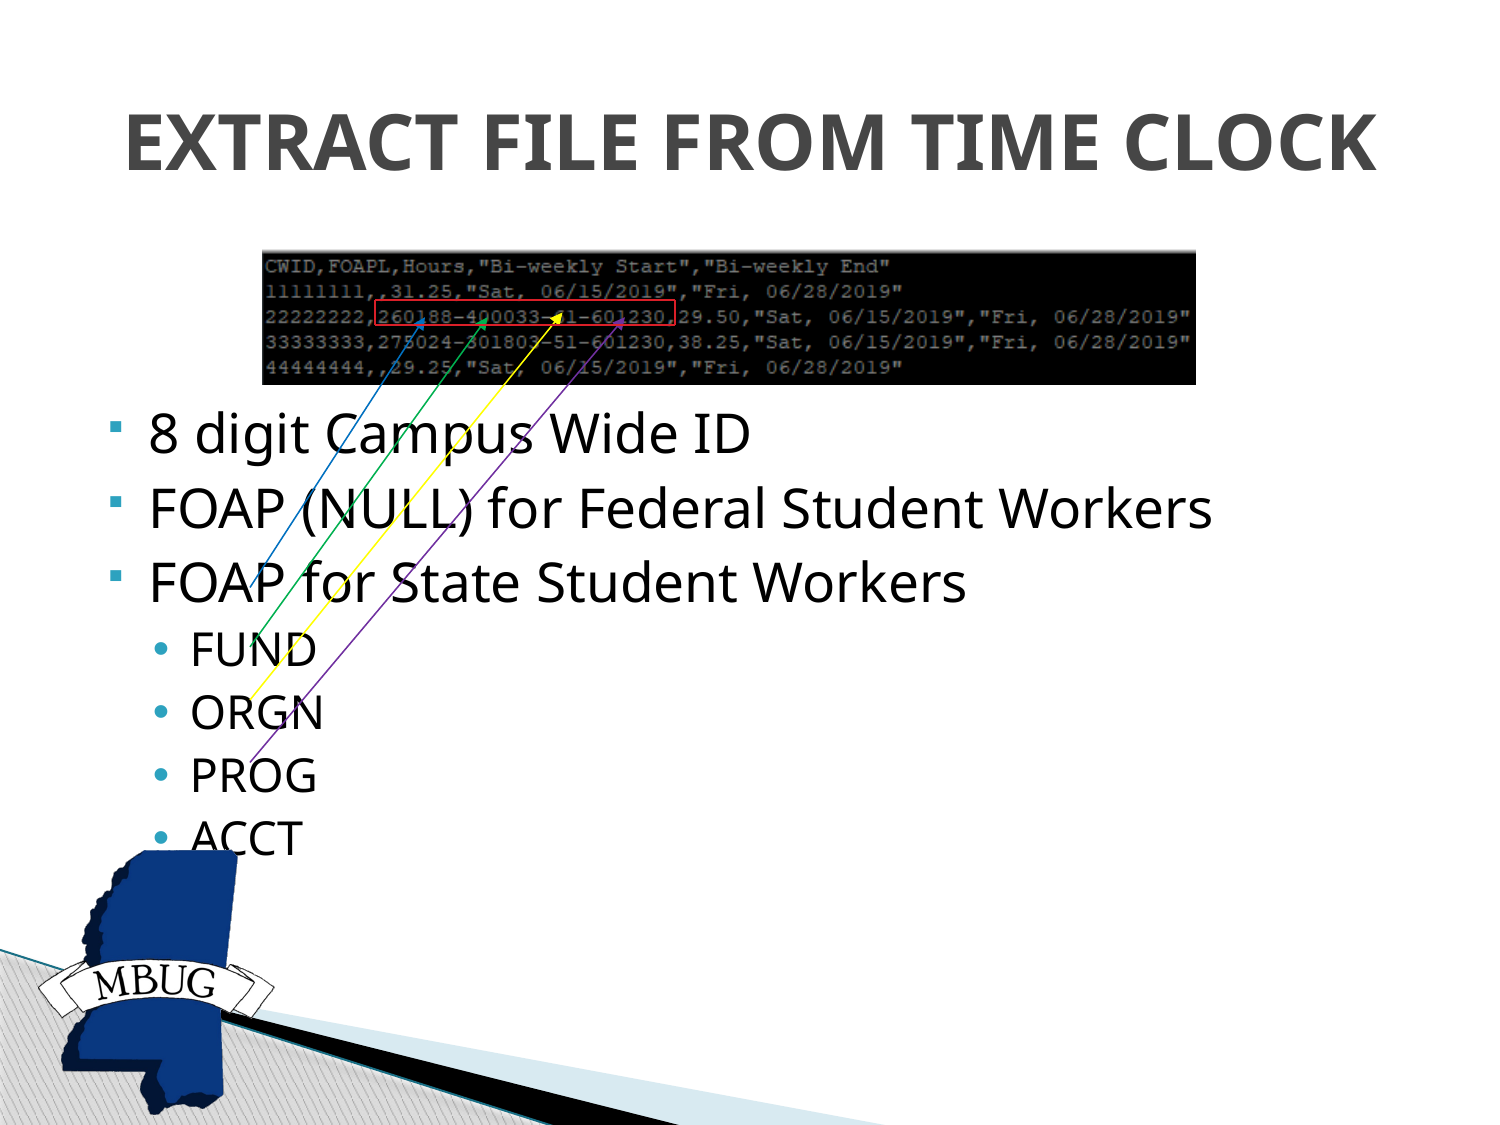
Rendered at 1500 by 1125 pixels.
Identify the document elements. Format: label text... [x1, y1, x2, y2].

picture [262, 249, 1196, 385]
title EXTRACT FILE FROM TIME CLOCK [75, 45, 1425, 233]
picture [376, 301, 674, 324]
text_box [249, 312, 563, 316]
list 8 digit Campus Wide ID FOAP (NULL) for Federal Student Workers FOAP for State Student Workers FUND ORGN PROG ACCT [75, 243, 1425, 875]
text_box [249, 316, 626, 763]
picture [37, 849, 276, 1115]
